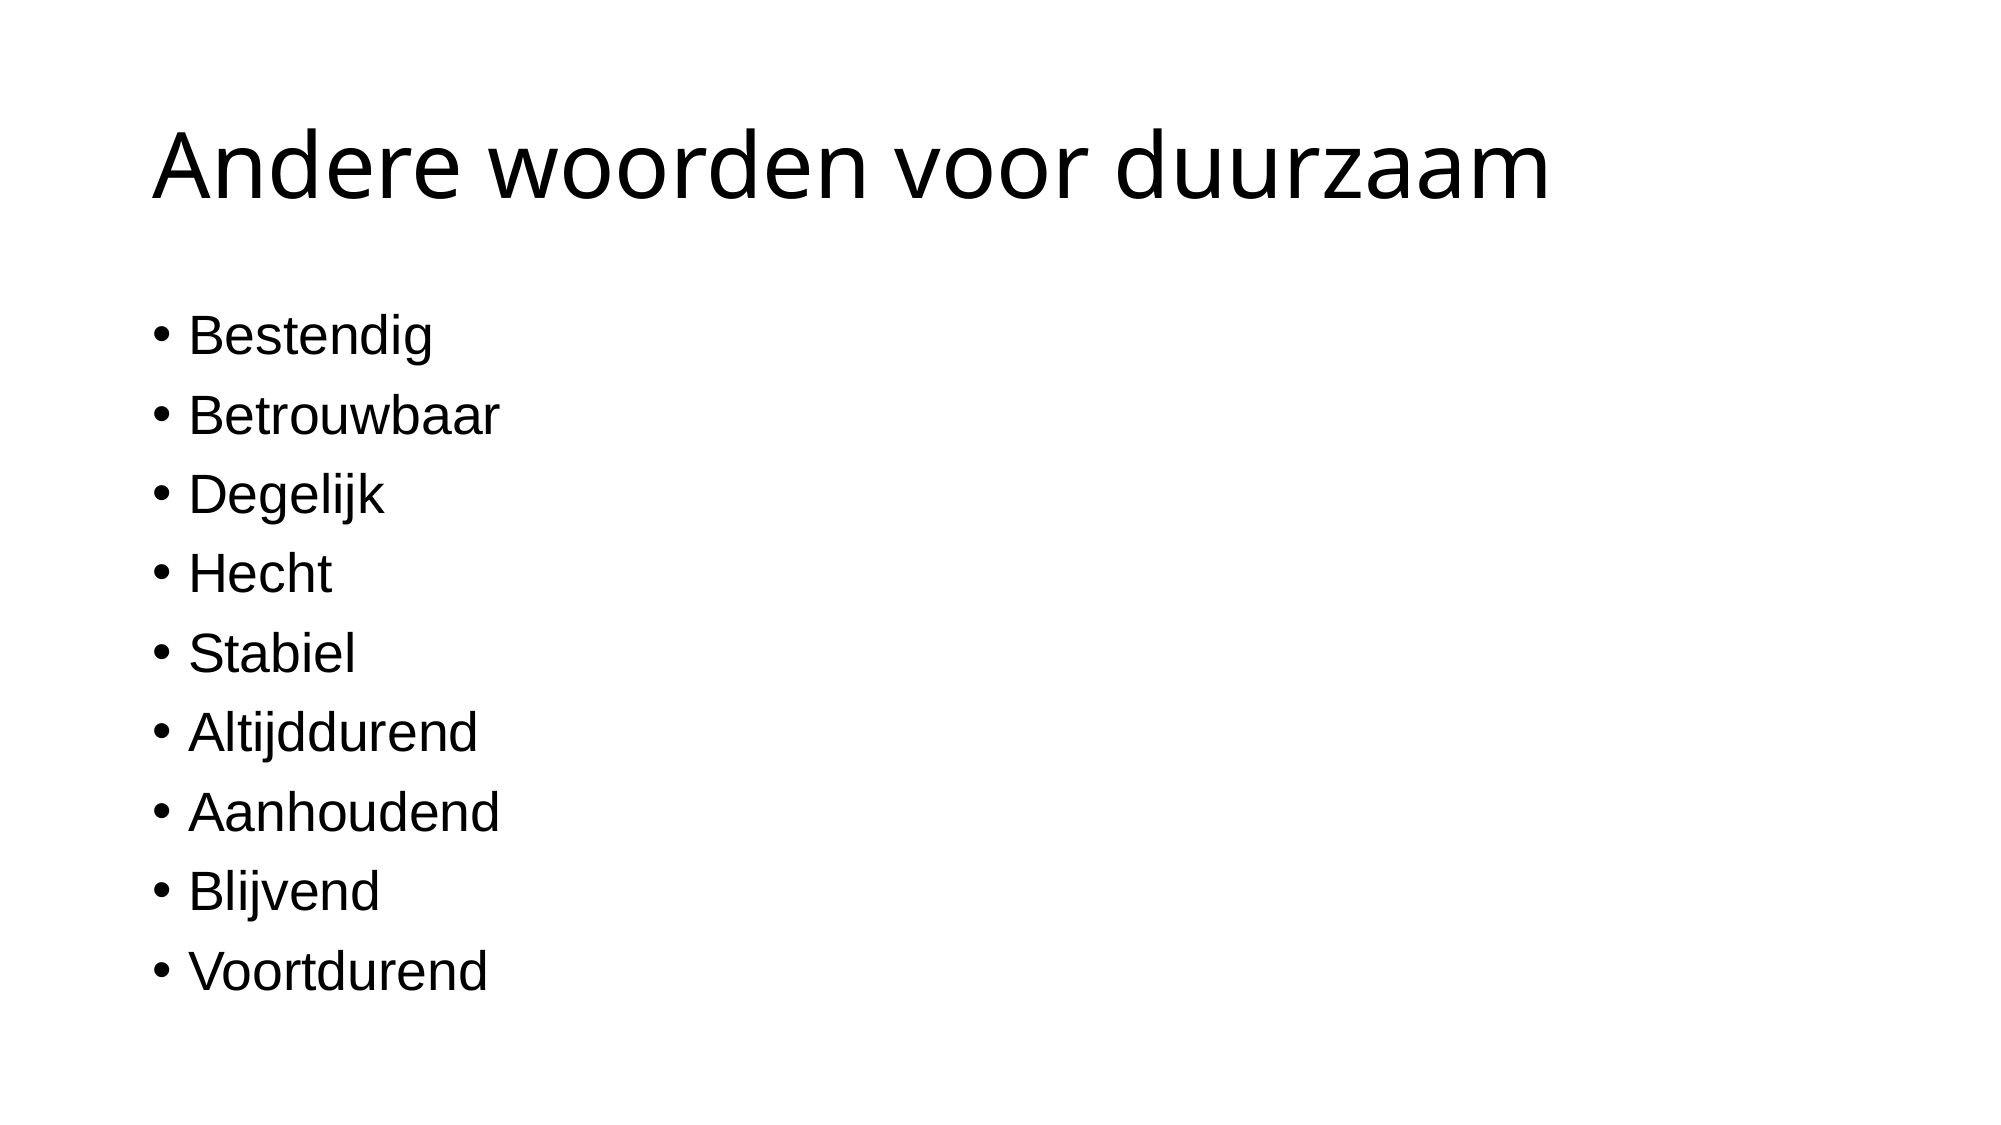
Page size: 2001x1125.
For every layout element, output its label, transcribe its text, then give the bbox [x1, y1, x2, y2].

list Bestendig Betrouwbaar Degelijk Hecht Stabiel Altijddurend Aanhoudend Blijvend Voortdurend [137, 299, 1863, 1014]
title Andere woorden voor duurzaam [137, 59, 1863, 278]
